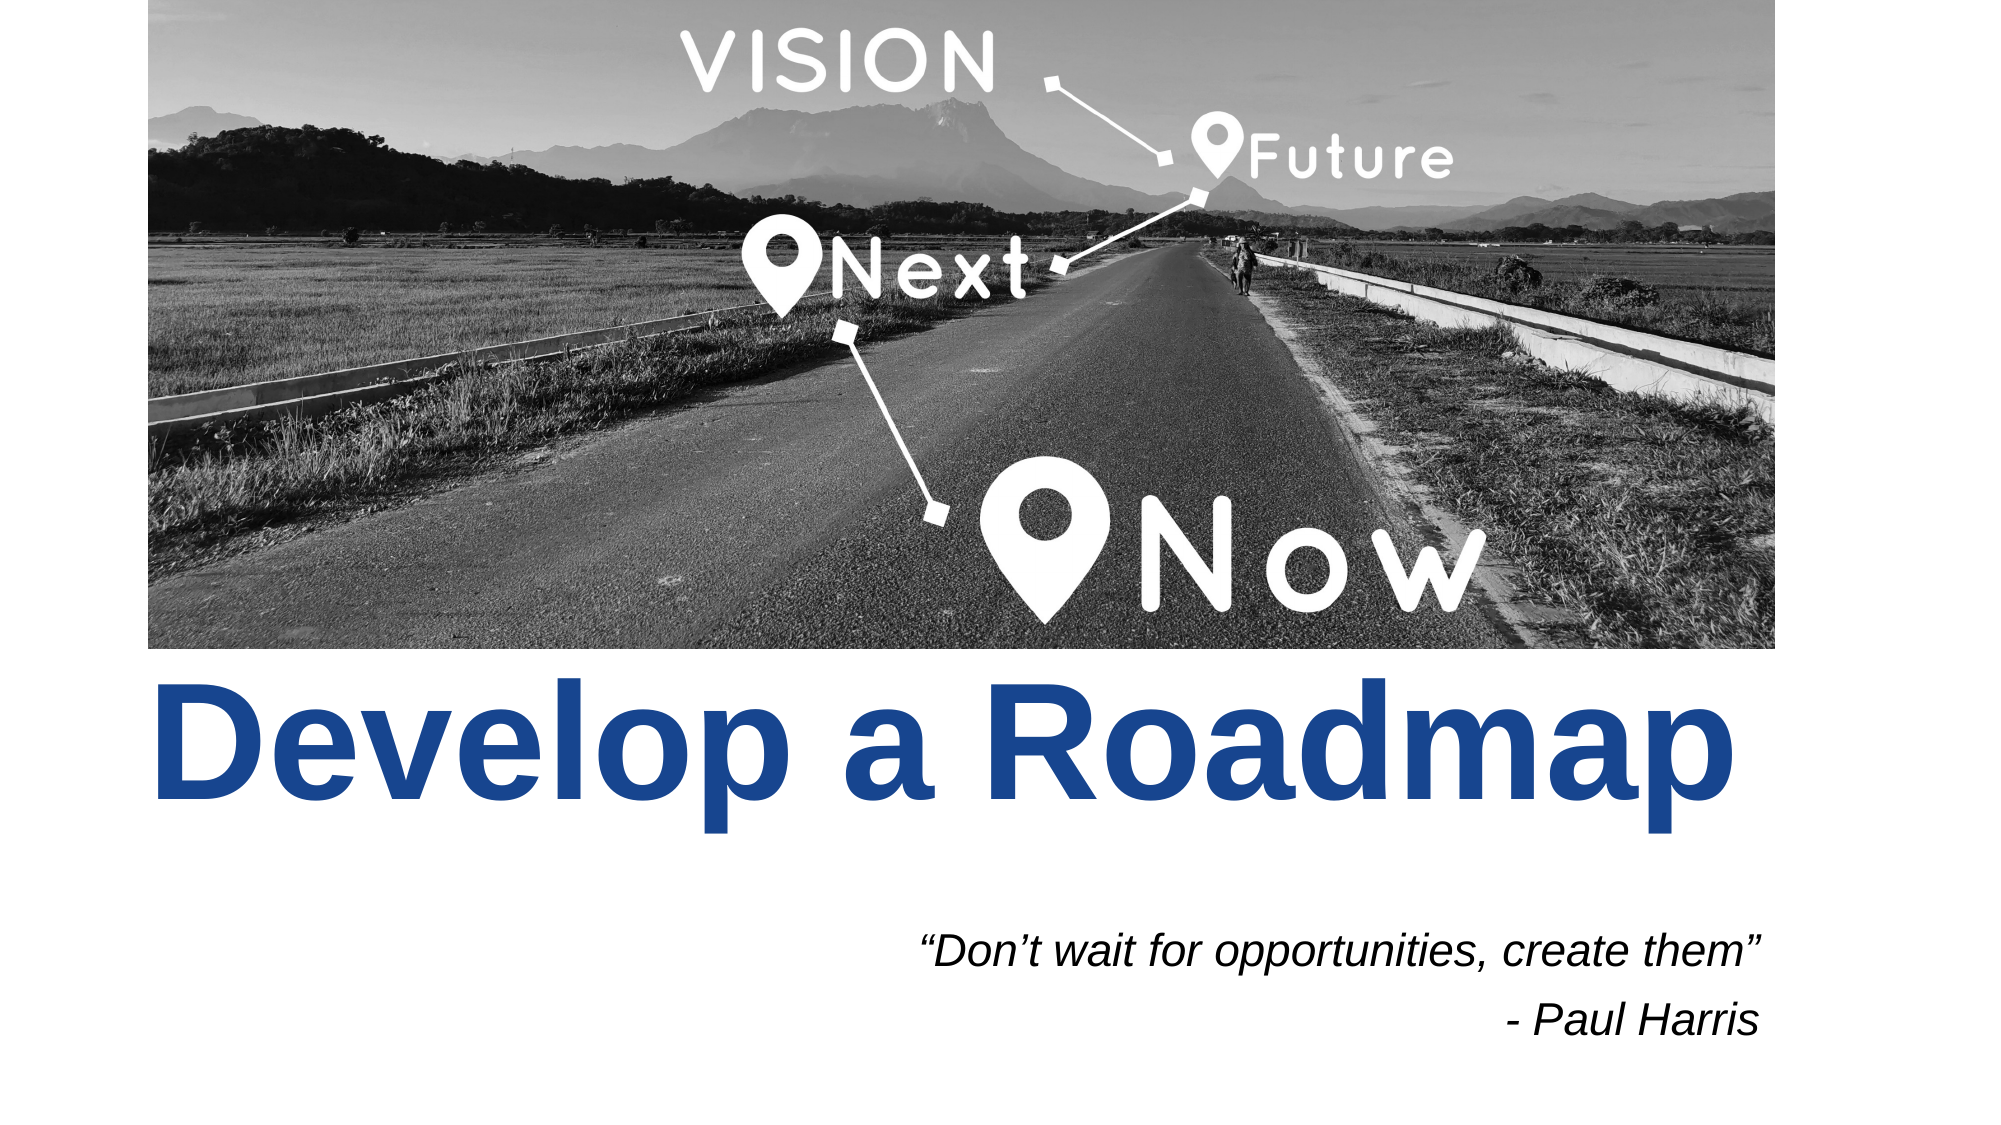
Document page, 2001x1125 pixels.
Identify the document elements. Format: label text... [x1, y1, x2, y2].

text_box Develop a Roadmap [82, 356, 1806, 843]
picture [148, 0, 1775, 649]
text_box “Don’t wait for opportunities, create them” - Paul Harris [857, 919, 1775, 1090]
